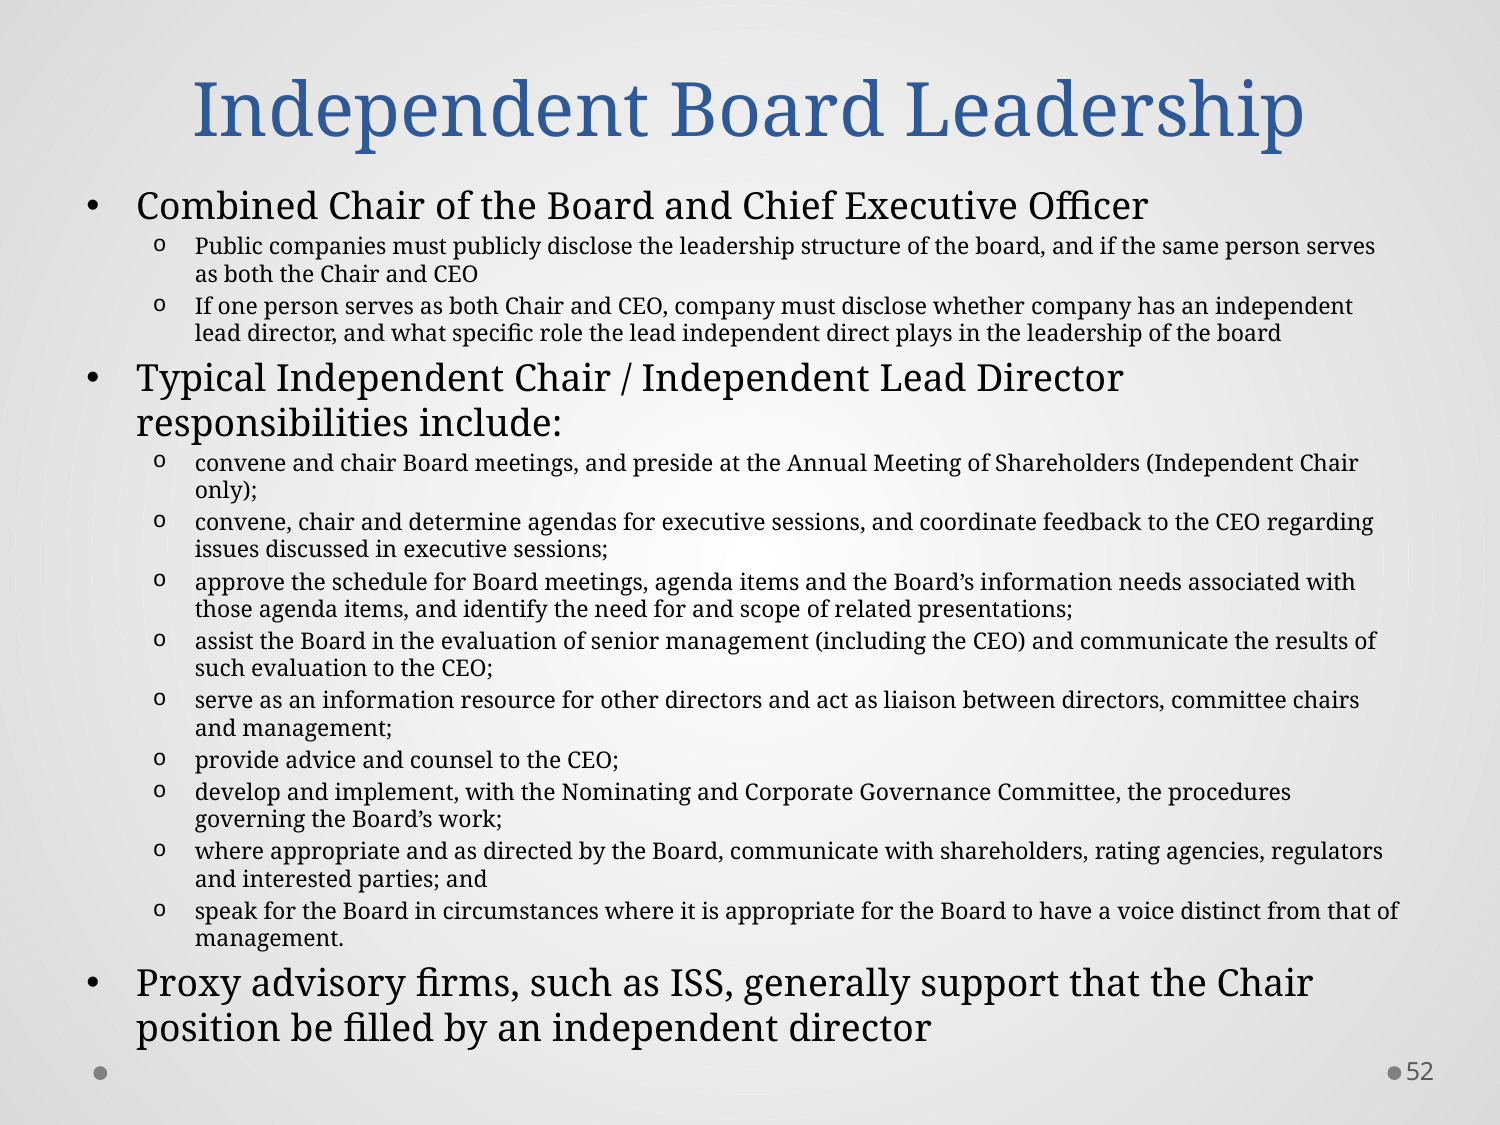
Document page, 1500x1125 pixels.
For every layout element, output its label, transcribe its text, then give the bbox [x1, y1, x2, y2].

slide_number 52 [1401, 1042, 1494, 1103]
title Independent Board Leadership [75, 50, 1425, 175]
list Combined Chair of the Board and Chief Executive Officer Public companies must publicly disclose the leadership structure of the board, and if the same person serves as both the Chair and CEO If one person serves as both Chair and CEO, company must disclose whether company has an independent lead director, and what specific role the lead independent direct plays in the leadership of the board Typical Independent Chair / Independent Lead Director responsibilities include: convene and chair Board meetings, and preside at the Annual Meeting of Shareholders (Independent Chair only); convene, chair and determine agendas for executive sessions, and coordinate feedback to the CEO regarding issues discussed in executive sessions; approve the schedule for Board meetings, agenda items and the Board’s information needs associated with those agenda items, and identify the need for and scope of related presentations; assist the Board in the evaluation of senior management (including the CEO) and communicate the results of such evaluation to the CEO; serve as an information resource for other directors and act as liaison between directors, committee chairs and management; provide advice and counsel to the CEO; develop and implement, with the Nominating and Corporate Governance Committee, the procedures governing the Board’s work; where appropriate and as directed by the Board, communicate with shareholders, rating agencies, regulators and interested parties; and speak for the Board in circumstances where it is appropriate for the Board to have a voice distinct from that of management. Proxy advisory firms, such as ISS, generally support that the Chair position be filled by an independent director [71, 174, 1422, 1063]
